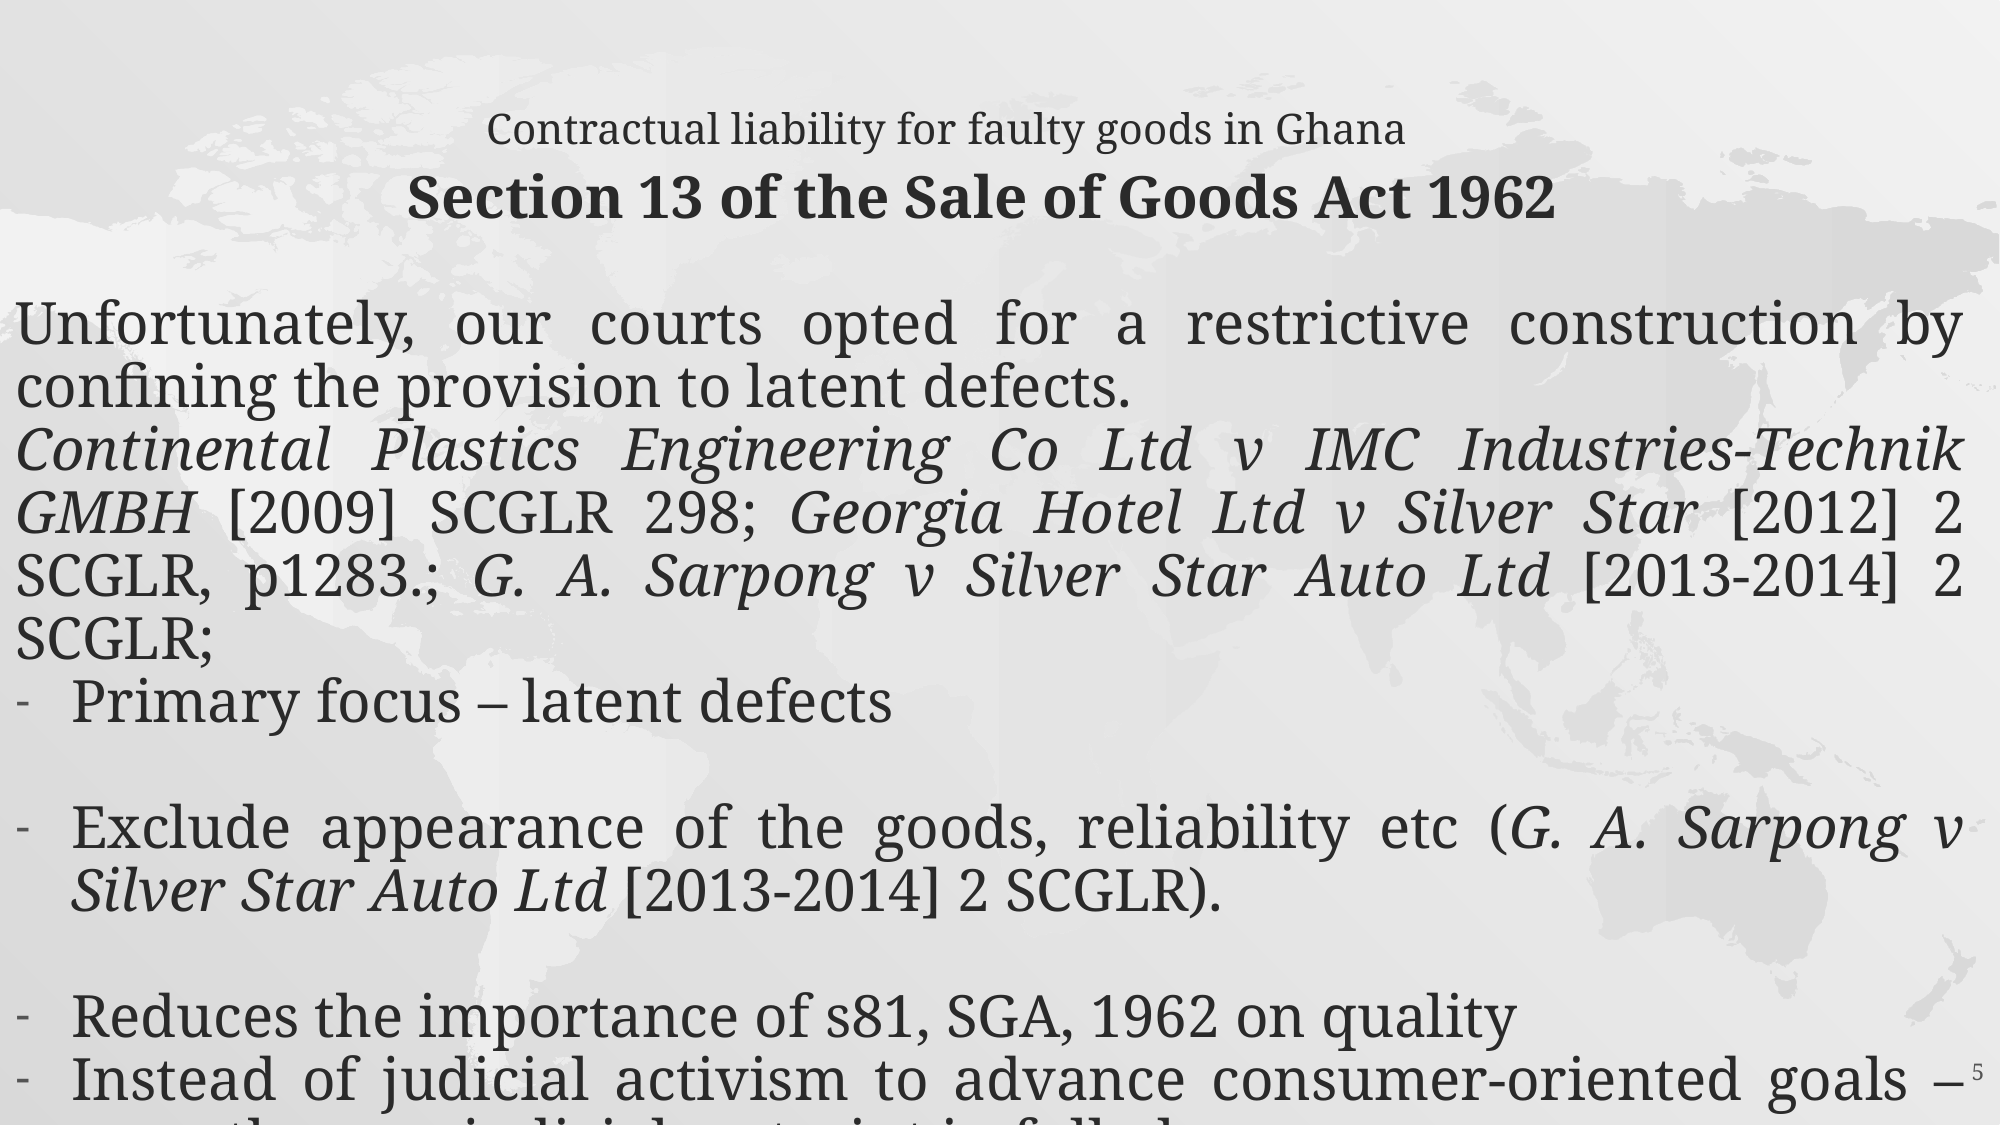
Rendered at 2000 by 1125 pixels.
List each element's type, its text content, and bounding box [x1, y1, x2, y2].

slide_number 5 [1811, 1057, 2000, 1088]
title Contractual liability for faulty goods in Ghana [172, 54, 1733, 160]
subtitle Section 13 of the Sale of Goods Act 1962 Unfortunately, our courts opted for a restrictive construction by confining the provision to latent defects. Continental Plastics Engineering Co Ltd v IMC Industries-Technik GMBH [2009] SCGLR 298; Georgia Hotel Ltd v Silver Star [2012] 2 SCGLR, p1283.; G. A. Sarpong v Silver Star Auto Ltd [2013-2014] 2 SCGLR; Primary focus – latent defects Exclude appearance of the goods, reliability etc (G. A. Sarpong v Silver Star Auto Ltd [2013-2014] 2 SCGLR). Reduces the importance of s81, SGA, 1962 on quality Instead of judicial activism to advance consumer-oriented goals – we rather see judicial restraint in full play. [0, 160, 1981, 1125]
